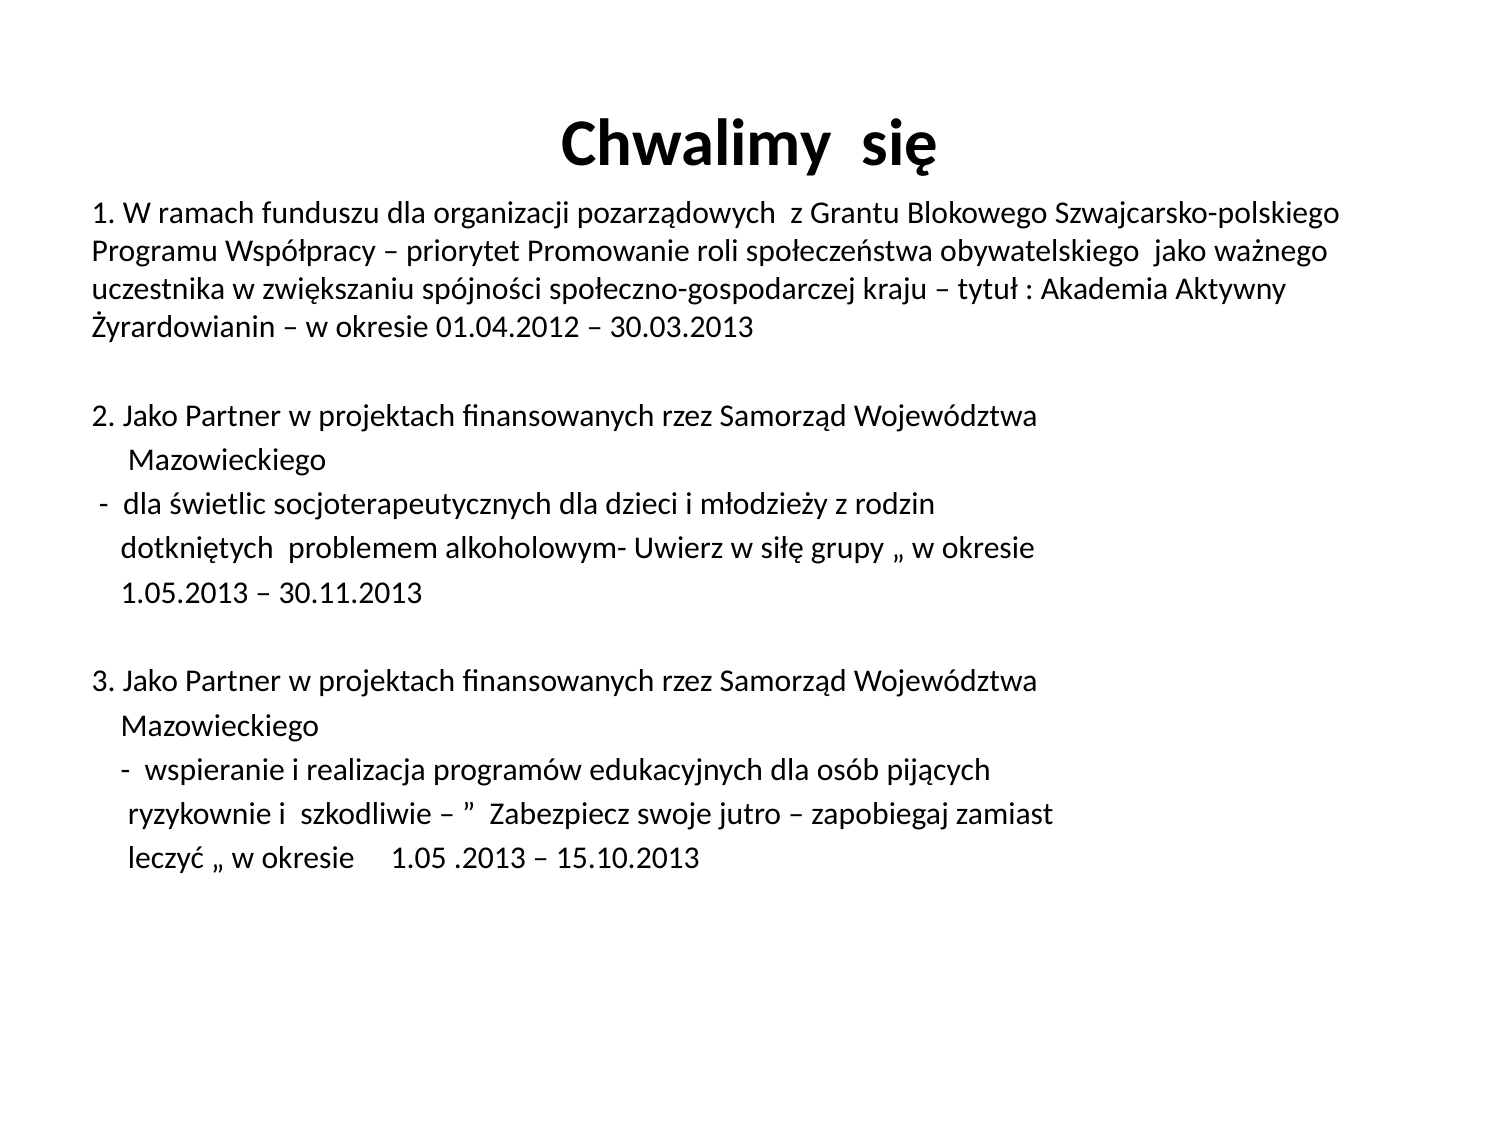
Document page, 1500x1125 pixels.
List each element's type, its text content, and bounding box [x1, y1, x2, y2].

title Chwalimy się [75, 45, 1425, 233]
list 1. W ramach funduszu dla organizacji pozarządowych z Grantu Blokowego Szwajcarsko-polskiego Programu Współpracy – priorytet Promowanie roli społeczeństwa obywatelskiego jako ważnego uczestnika w zwiększaniu spójności społeczno-gospodarczej kraju – tytuł : Akademia Aktywny Żyrardowianin – w okresie 01.04.2012 – 30.03.2013 2. Jako Partner w projektach finansowanych rzez Samorząd Województwa Mazowieckiego - dla świetlic socjoterapeutycznych dla dzieci i młodzieży z rodzin dotkniętych problemem alkoholowym- Uwierz w siłę grupy „ w okresie 1.05.2013 – 30.11.2013 3. Jako Partner w projektach finansowanych rzez Samorząd Województwa Mazowieckiego - wspieranie i realizacja programów edukacyjnych dla osób pijących ryzykownie i szkodliwie – ” Zabezpiecz swoje jutro – zapobiegaj zamiast leczyć „ w okresie 1.05 .2013 – 15.10.2013 [76, 184, 1425, 1059]
